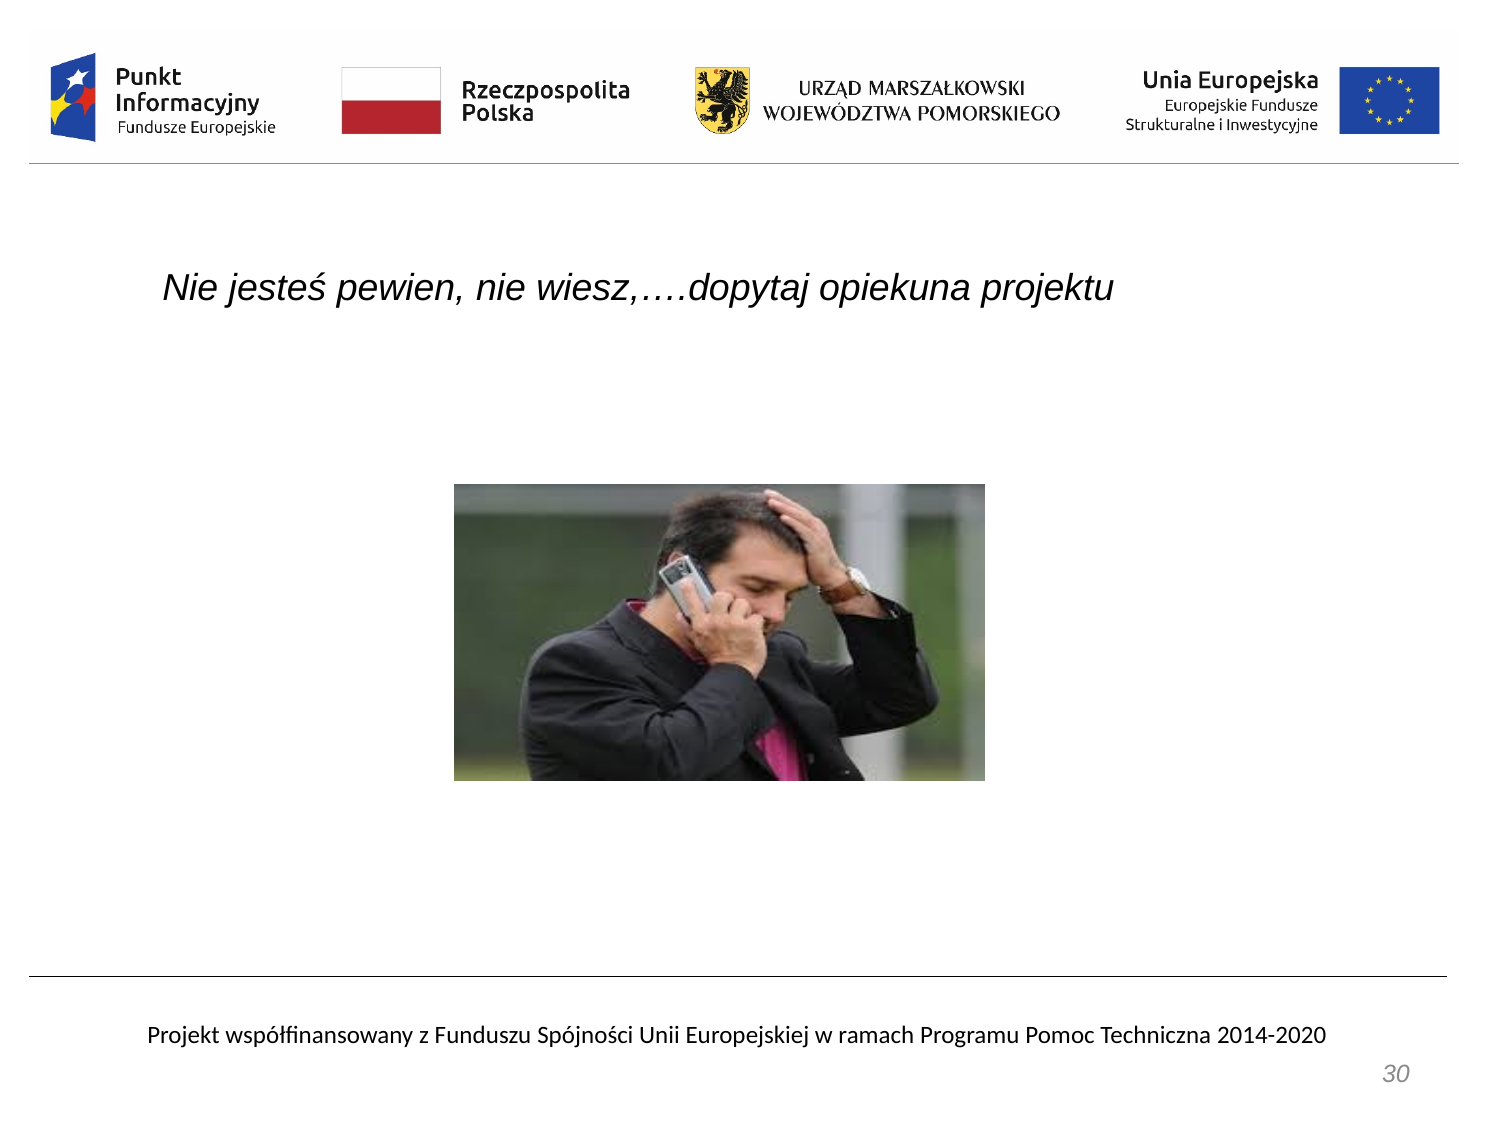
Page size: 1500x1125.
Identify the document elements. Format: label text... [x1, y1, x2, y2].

picture [29, 30, 1459, 164]
text_box Nie jesteś pewien, nie wiesz,….dopytaj opiekuna projektu [147, 255, 1365, 315]
picture [454, 483, 985, 781]
slide_number 30 [1074, 1042, 1425, 1103]
